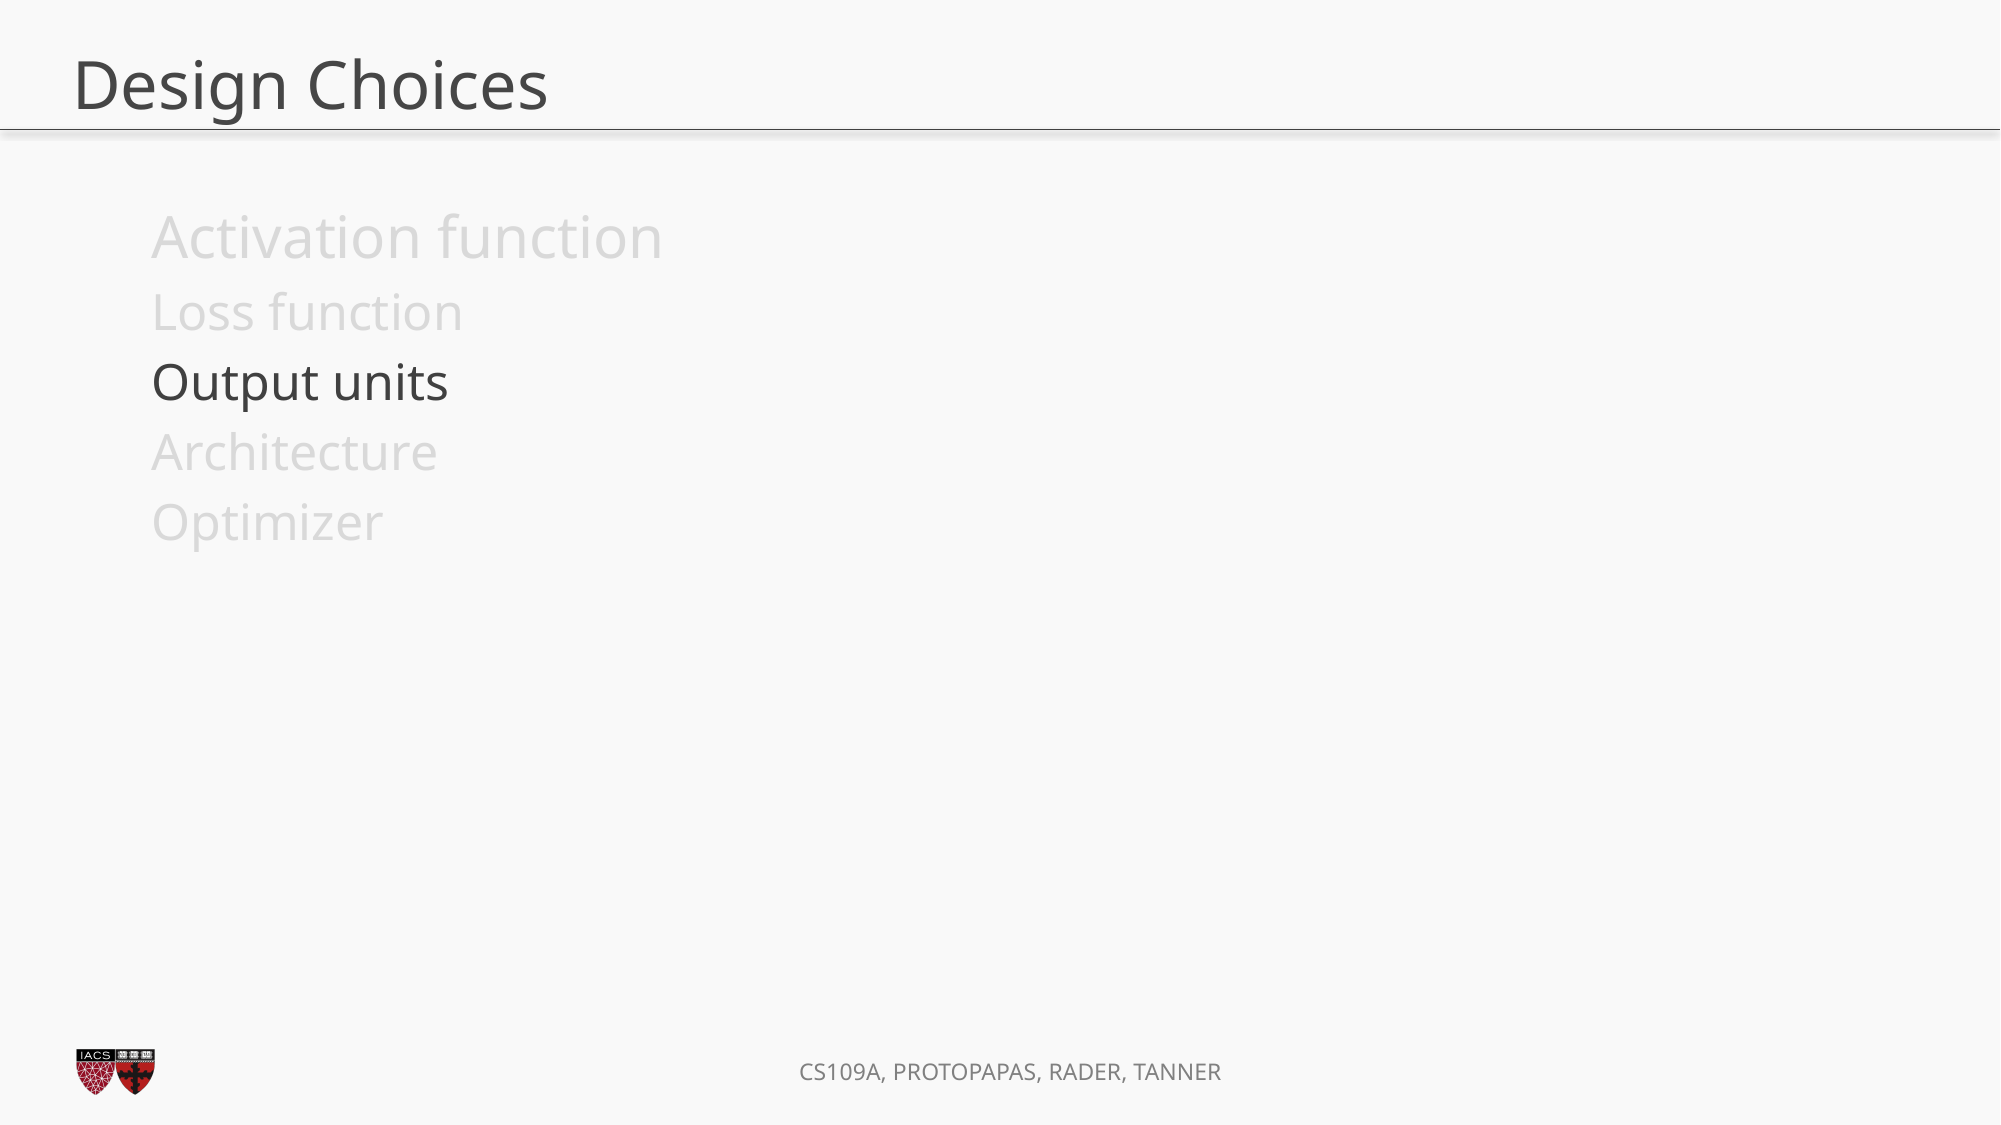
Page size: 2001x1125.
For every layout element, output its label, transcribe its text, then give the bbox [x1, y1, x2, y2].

picture [75, 1049, 155, 1095]
list Activation function Loss function Output units Architecture Optimizer [136, 193, 1831, 540]
title Design Choices [57, 35, 1943, 162]
